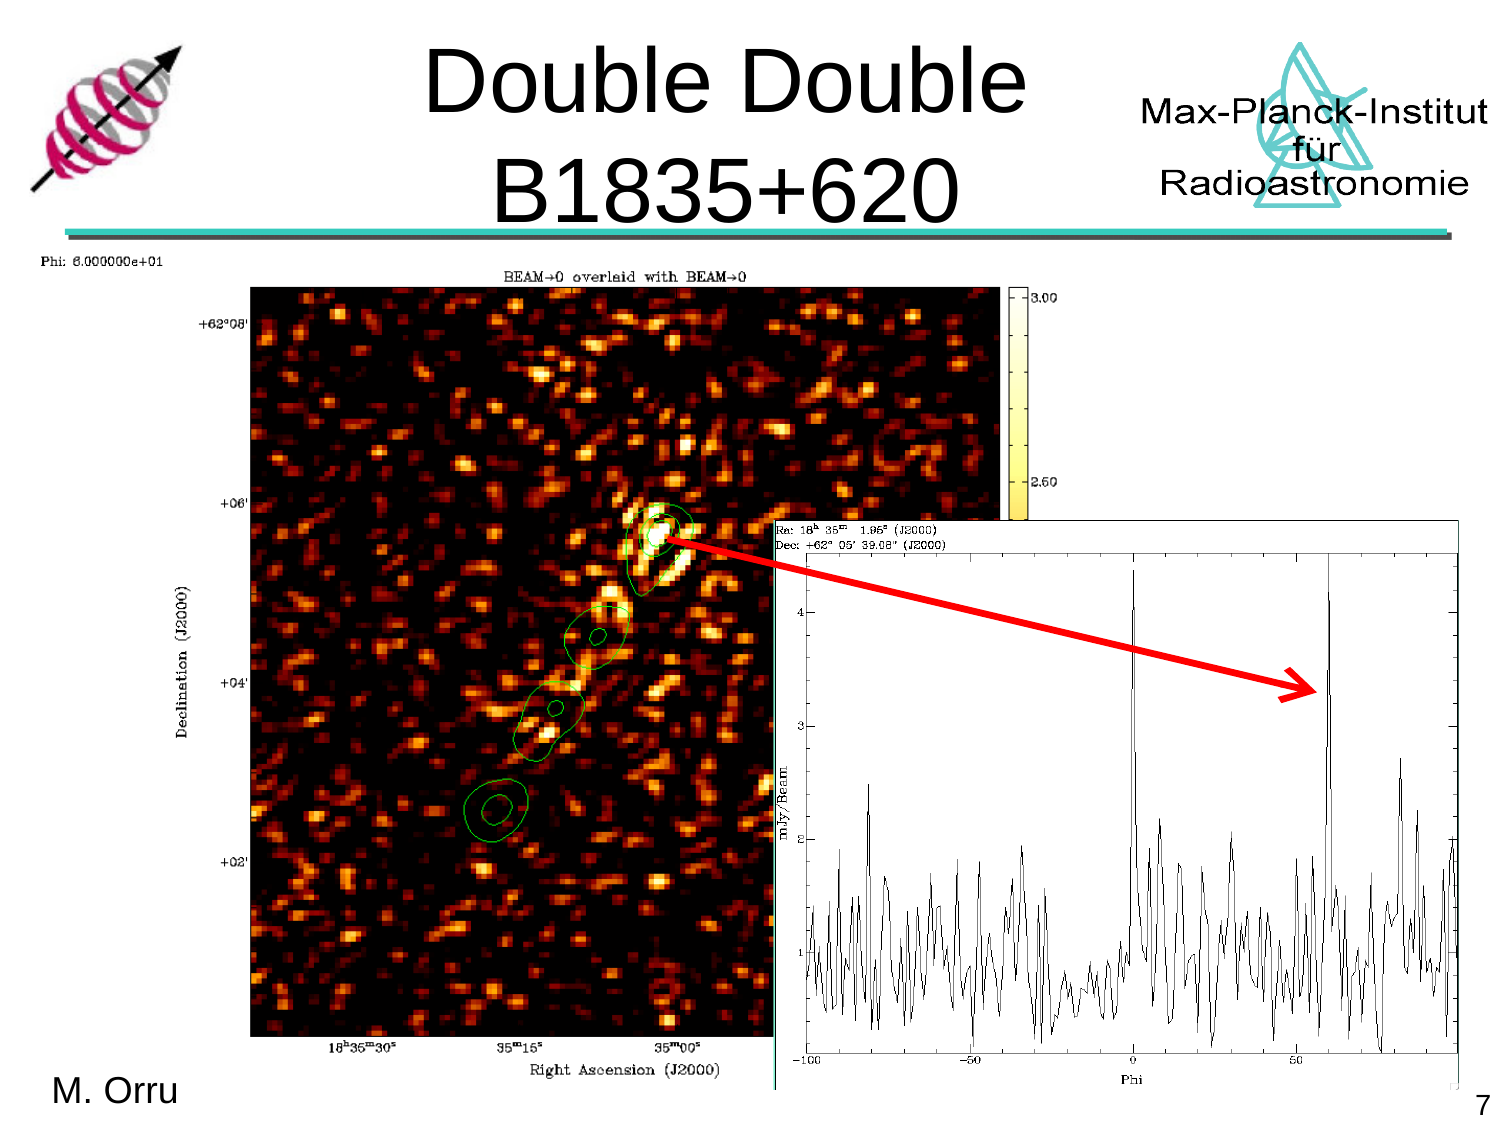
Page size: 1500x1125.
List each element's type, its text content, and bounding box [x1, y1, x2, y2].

picture [1139, 42, 1488, 208]
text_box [667, 538, 1318, 693]
title Double Double B1835+620 [324, 42, 1129, 220]
picture [29, 40, 186, 197]
text_box M. Orru [36, 1087, 194, 1119]
picture [41, 243, 1459, 1090]
